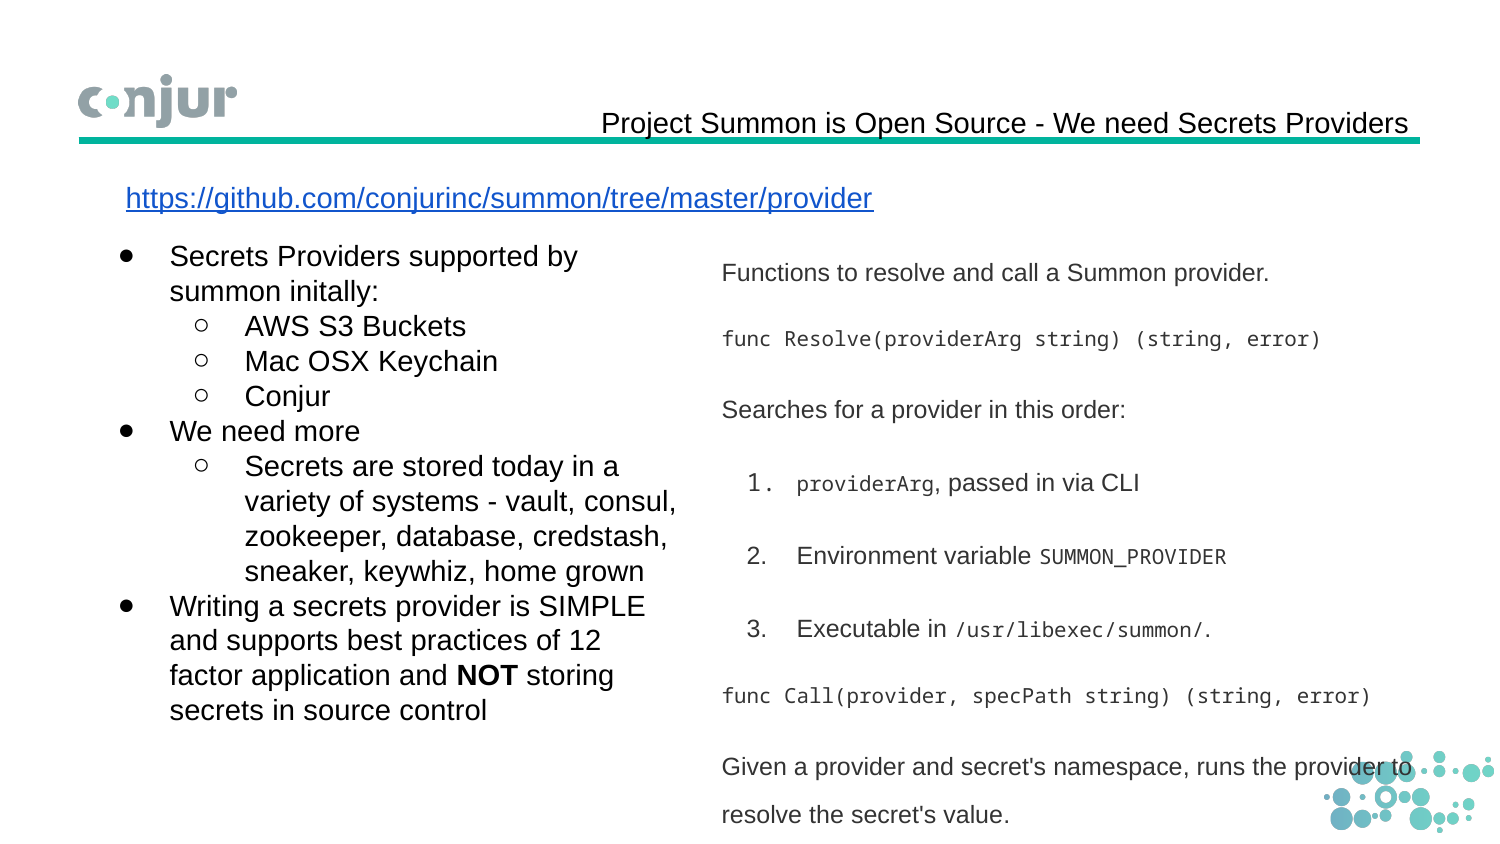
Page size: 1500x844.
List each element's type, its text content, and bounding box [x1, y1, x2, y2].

text_box Functions to resolve and call a Summon provider. func Resolve(providerArg string) (string, error) Searches for a provider in this order: providerArg, passed in via CLI Environment variable SUMMON_PROVIDER Executable in /usr/libexec/summon/. func Call(provider, specPath string) (string, error) Given a provider and secret's namespace, runs the provider to resolve the secret's value. [706, 188, 1456, 288]
text_box Secrets Providers supported by summon initally: AWS S3 Buckets Mac OSX Keychain Conjur We need more Secrets are stored today in a variety of systems - vault, consul, zookeeper, database, credstash, sneaker, keywhiz, home grown Writing a secrets provider is SIMPLE and supports best practices of 12 factor application and NOT storing secrets in source control [79, 222, 694, 782]
text_box https://github.com/conjurinc/summon/tree/master/provider [110, 164, 998, 223]
title Project Summon is Open Source - We need Secrets Providers [248, 33, 1425, 155]
